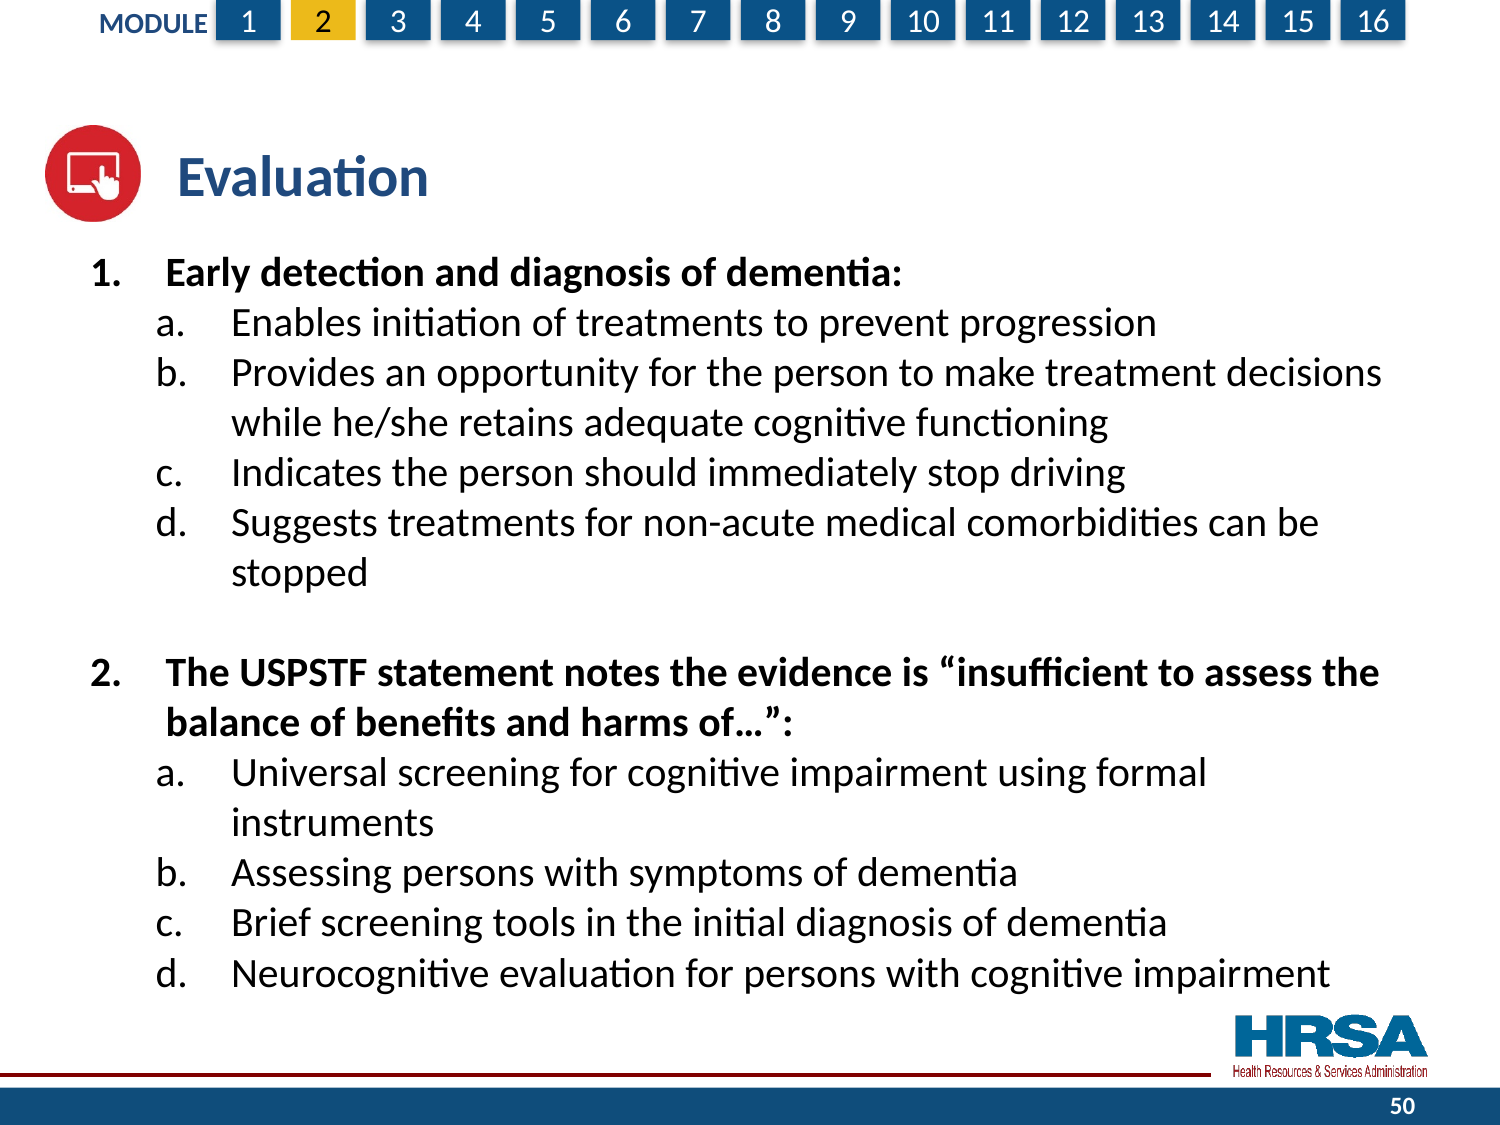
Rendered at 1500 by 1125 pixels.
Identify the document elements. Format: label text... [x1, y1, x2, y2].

title Evaluation [161, 130, 1336, 217]
list Early detection and diagnosis of dementia: Enables initiation of treatments to prevent progression Provides an opportunity for the person to make treatment decisions while he/she retains adequate cognitive functioning Indicates the person should immediately stop driving Suggests treatments for non-acute medical comorbidities can be stopped The USPSTF statement notes the evidence is “insufficient to assess the balance of benefits and harms of…”: Universal screening for cognitive impairment using formal instruments Assessing persons with symptoms of dementia Brief screening tools in the initial diagnosis of dementia Neurocognitive evaluation for persons with cognitive impairment [75, 237, 1425, 1000]
picture [1210, 1002, 1450, 1083]
picture [45, 125, 141, 222]
